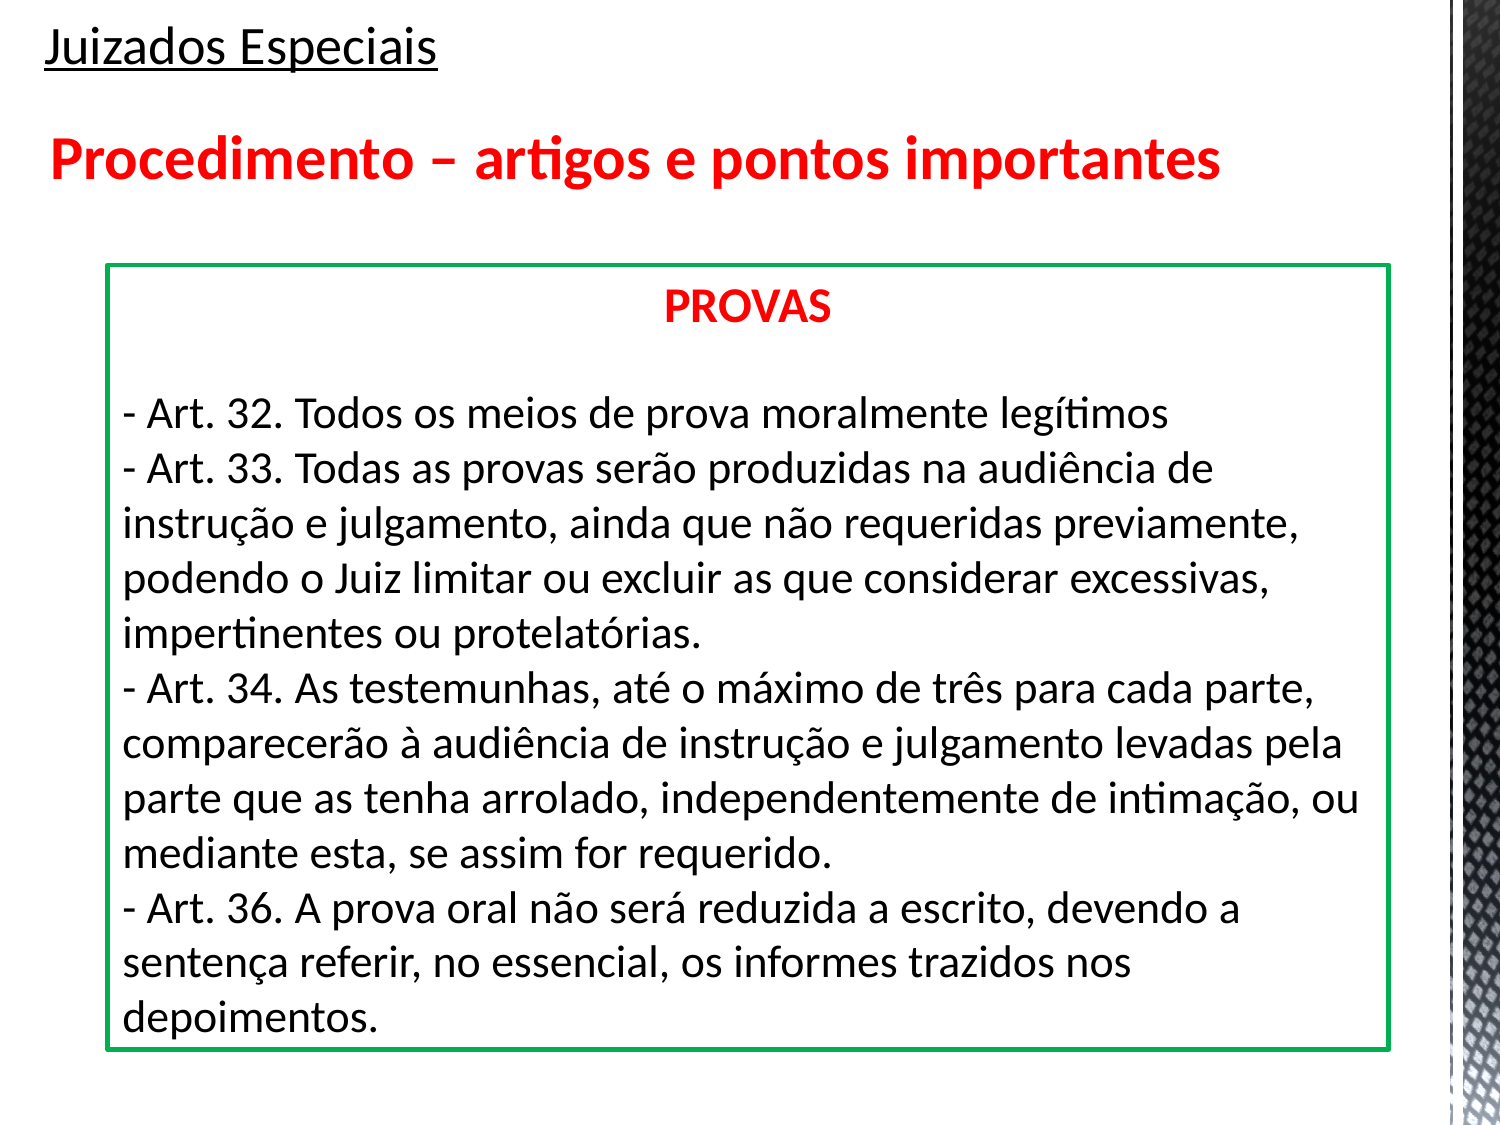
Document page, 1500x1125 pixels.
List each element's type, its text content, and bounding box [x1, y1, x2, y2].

picture [1447, 0, 1500, 1125]
text_box Procedimento – artigos e pontos importantes [35, 109, 1238, 200]
title Juizados Especiais [29, 0, 1086, 102]
text_box PROVAS - Art. 32. Todos os meios de prova moralmente legítimos - Art. 33. Todas as provas serão produzidas na audiência de instrução e julgamento, ainda que não requeridas previamente, podendo o Juiz limitar ou excluir as que considerar excessivas, impertinentes ou protelatórias. - Art. 34. As testemunhas, até o máximo de três para cada parte, comparecerão à audiência de instrução e julgamento levadas pela parte que as tenha arrolado, independentemente de intimação, ou mediante esta, se assim for requerido. - Art. 36. A prova oral não será reduzida a escrito, devendo a sentença referir, no essencial, os informes trazidos nos depoimentos. [107, 264, 1389, 1050]
